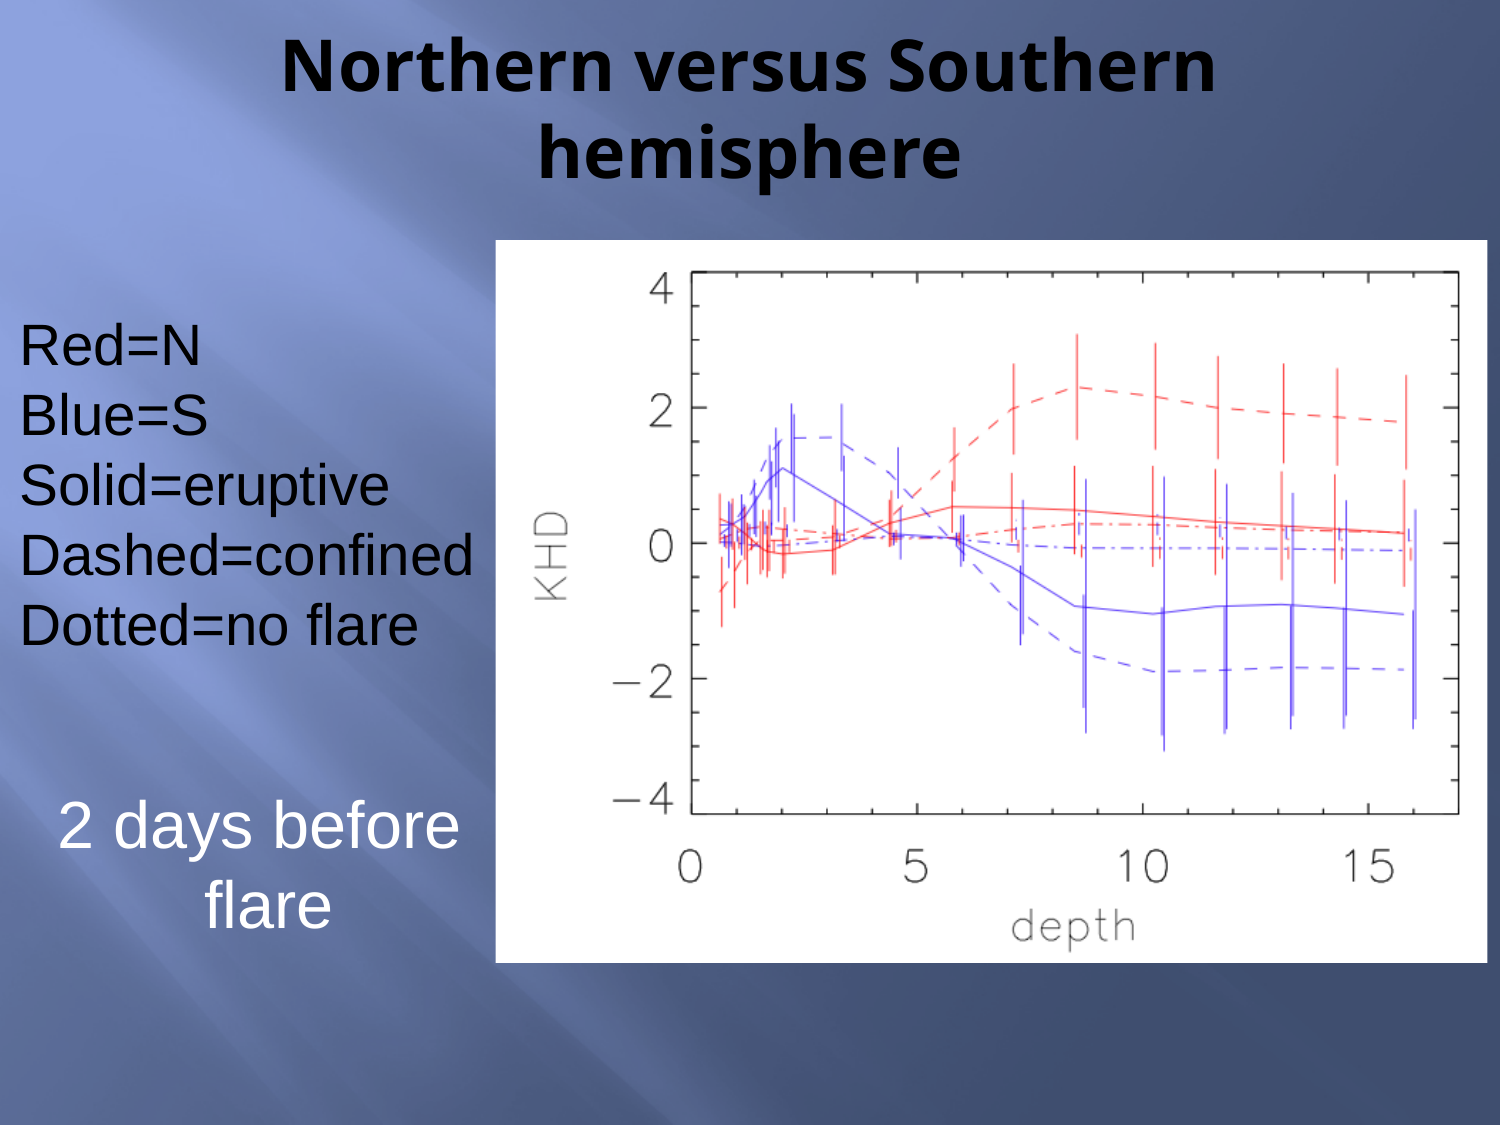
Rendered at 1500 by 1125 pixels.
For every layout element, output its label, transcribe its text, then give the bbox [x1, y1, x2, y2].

picture [495, 239, 1488, 978]
text_box Red=N Blue=S Solid=eruptive Dashed=confined Dotted=no flare [4, 299, 491, 665]
text_box 2 days before flare [43, 774, 495, 950]
title Northern versus Southern hemisphere [75, 12, 1425, 200]
